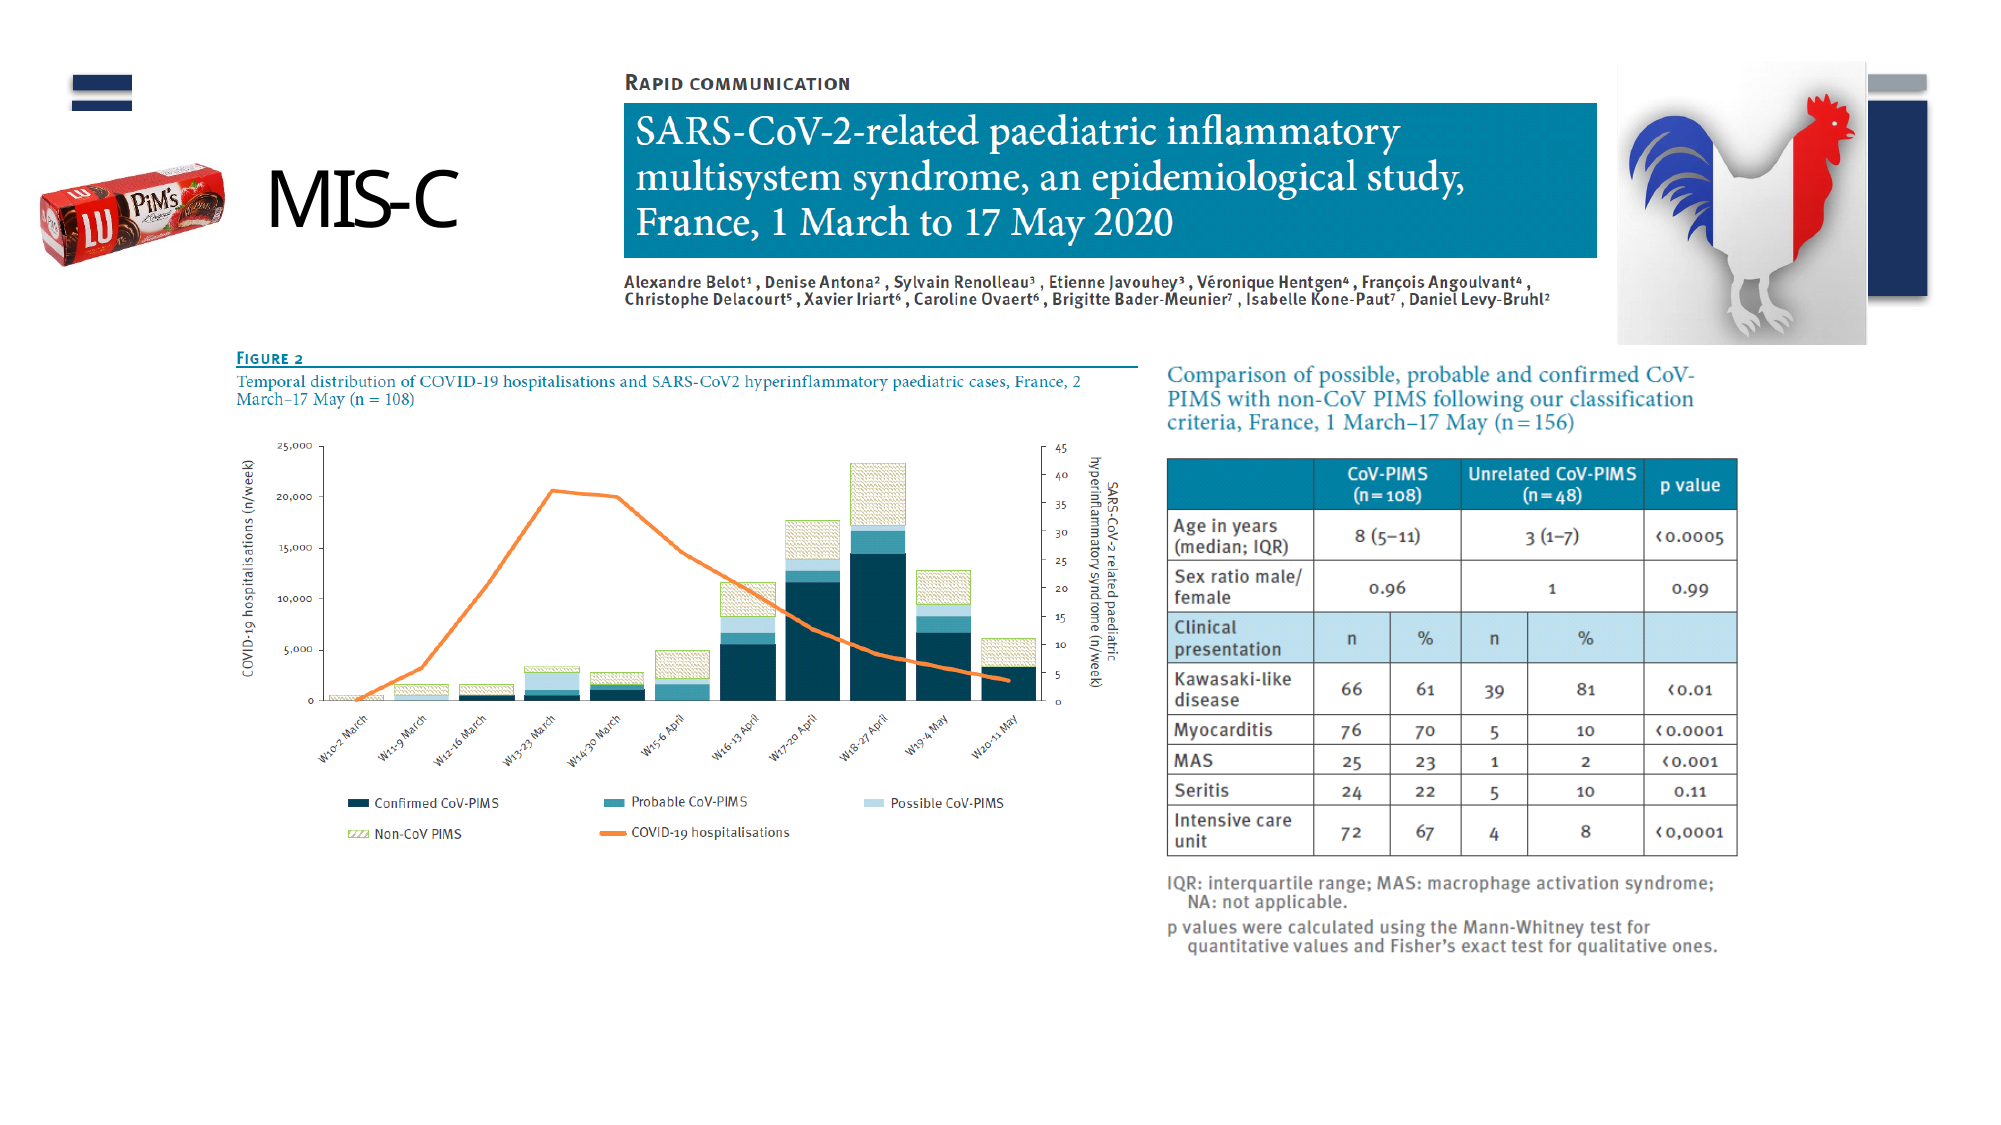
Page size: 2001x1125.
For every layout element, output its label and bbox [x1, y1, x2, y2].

picture [22, 59, 1869, 1036]
